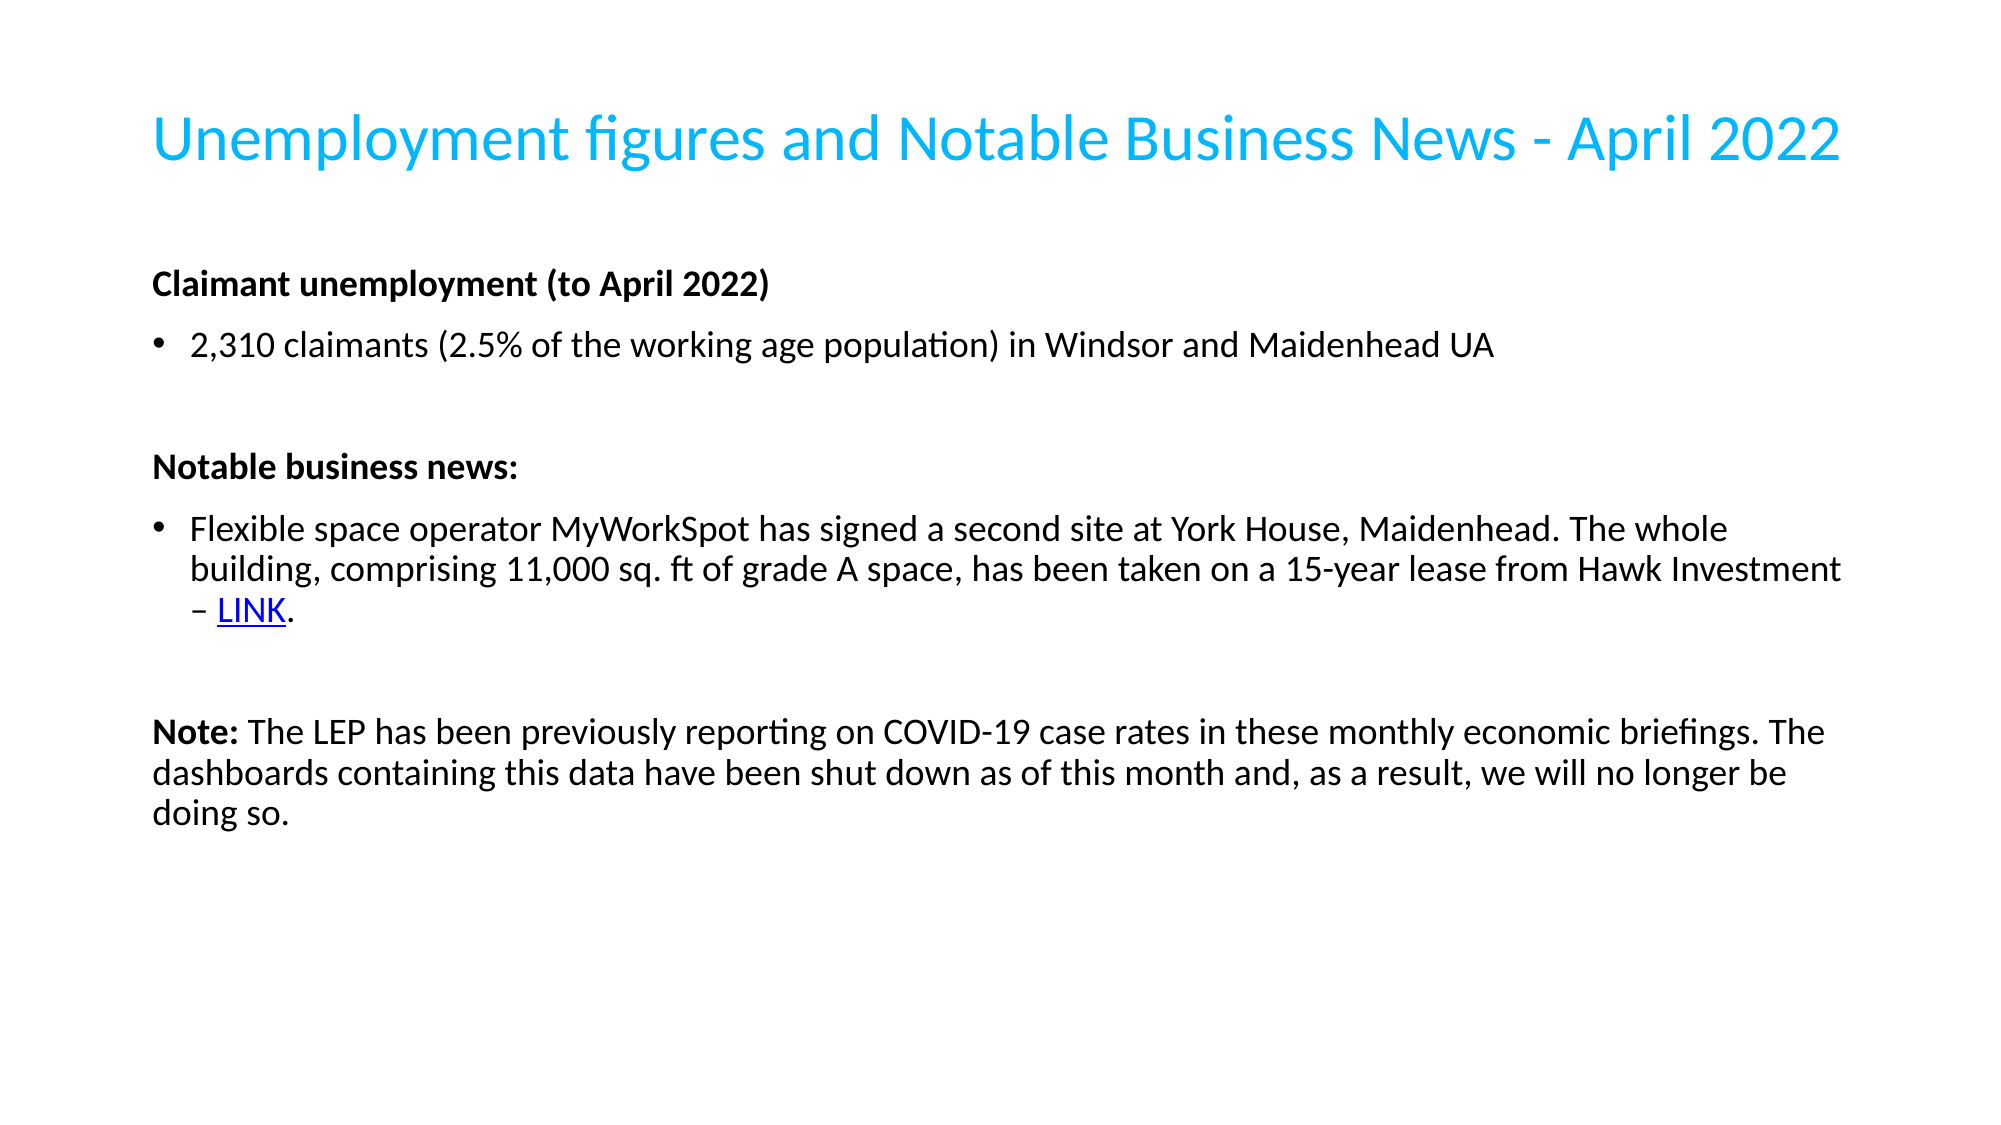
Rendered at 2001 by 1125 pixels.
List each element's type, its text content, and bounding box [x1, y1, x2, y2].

title Unemployment figures and Notable Business News - April 2022 [137, 59, 1863, 218]
list Claimant unemployment (to April 2022) 2,310 claimants (2.5% of the working age population) in Windsor and Maidenhead UA Notable business news: Flexible space operator MyWorkSpot has signed a second site at York House, Maidenhead. The whole building, comprising 11,000 sq. ft of grade A space, has been taken on a 15-year lease from Hawk Investment – LINK. Note: The LEP has been previously reporting on COVID-19 case rates in these monthly economic briefings. The dashboards containing this data have been shut down as of this month and, as a result, we will no longer be doing so. [137, 256, 1863, 1014]
